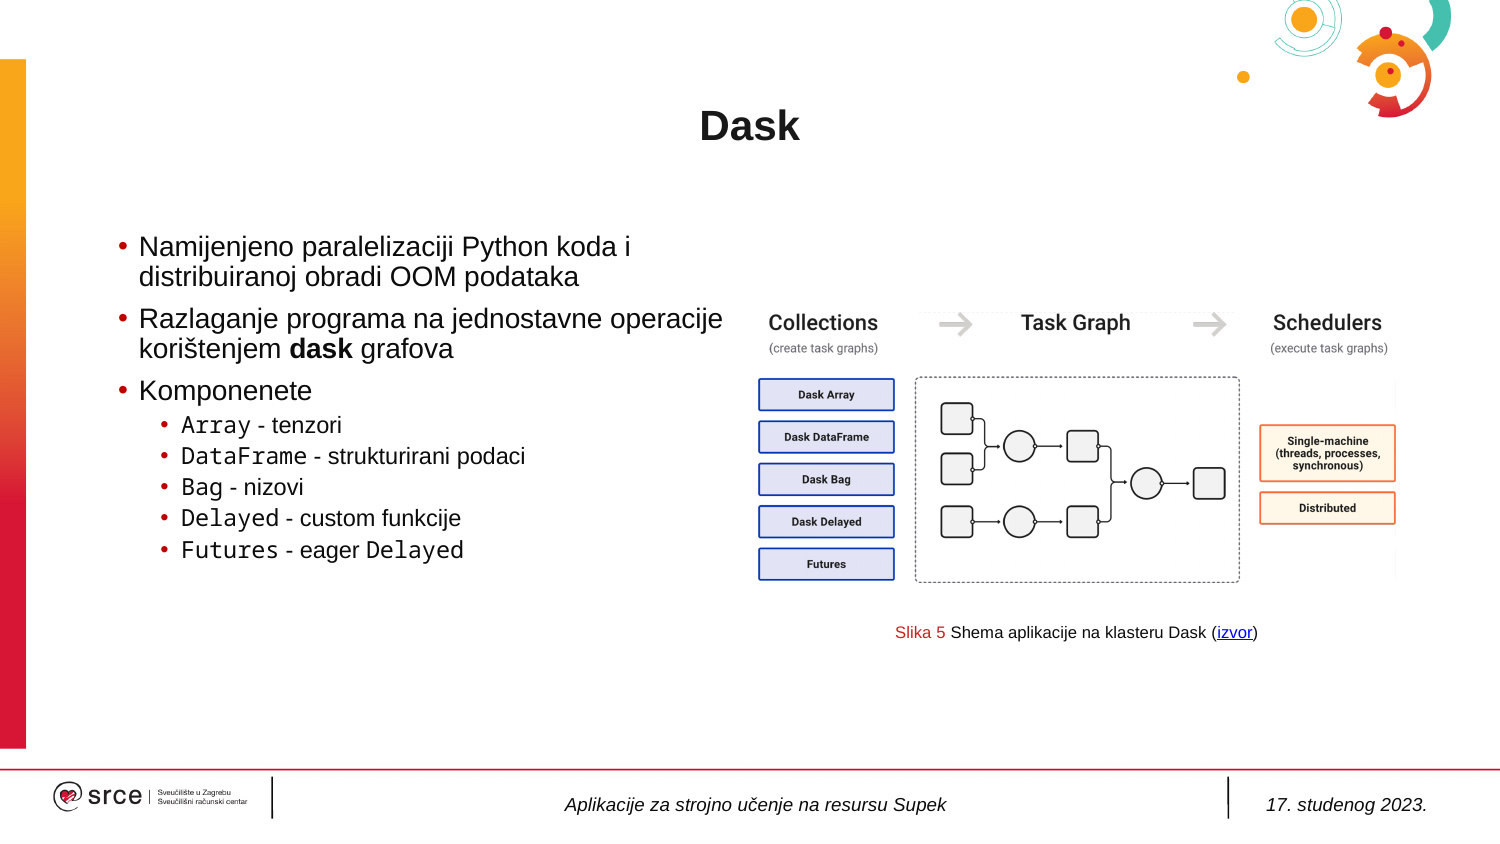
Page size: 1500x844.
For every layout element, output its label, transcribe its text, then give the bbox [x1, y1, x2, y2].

picture [0, 0, 1500, 844]
text_box Namijenjeno paralelizaciji Python koda i distribuiranoj obradi OOM podataka Razlaganje programa na jednostavne operacije korištenjem dask grafova Komponenete Array - tenzori DataFrame - strukturirani podaci Bag - nizovi Delayed - custom funkcije Futures - eager Delayed [103, 224, 741, 760]
text_box 17. studenog 2023. [1240, 782, 1453, 827]
text_box Slika 5 Shema aplikacije na klasteru Dask (izvor) [758, 614, 1396, 654]
text_box Dask [103, 44, 1397, 208]
text_box Aplikacije za strojno učenje na resursu Supek [336, 782, 1176, 827]
